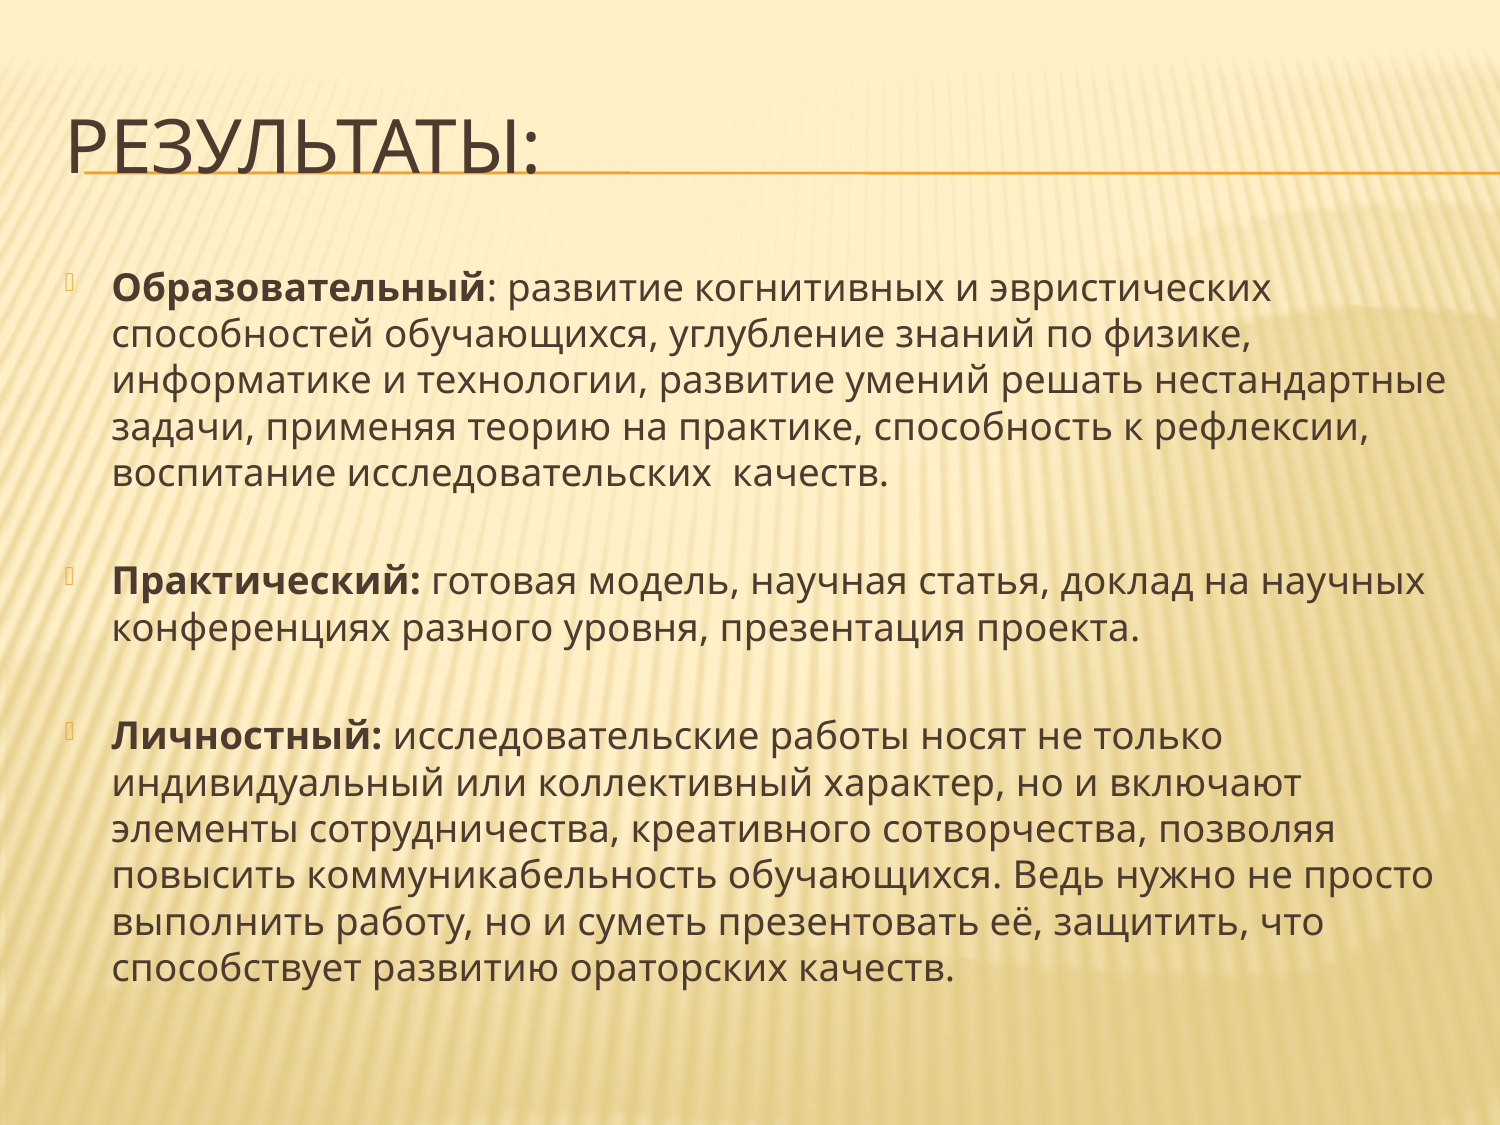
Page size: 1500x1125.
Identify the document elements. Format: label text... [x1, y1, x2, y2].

list Образовательный: развитие когнитивных и эвристических способностей обучающихся, углубление знаний по физике, информатике и технологии, развитие умений решать нестандартные задачи, применяя теорию на практике, способность к рефлексии, воспитание исследовательских качеств. Практический: готовая модель, научная статья, доклад на научных конференциях разного уровня, презентация проекта. Личностный: исследовательские работы носят не только индивидуальный или коллективный характер, но и включают элементы сотрудничества, креативного сотворчества, позволяя повысить коммуникабельность обучающихся. Ведь нужно не просто выполнить работу, но и суметь презентовать её, защитить, что способствует развитию ораторских качеств. [50, 254, 1475, 998]
title Результаты: [50, 75, 1475, 213]
